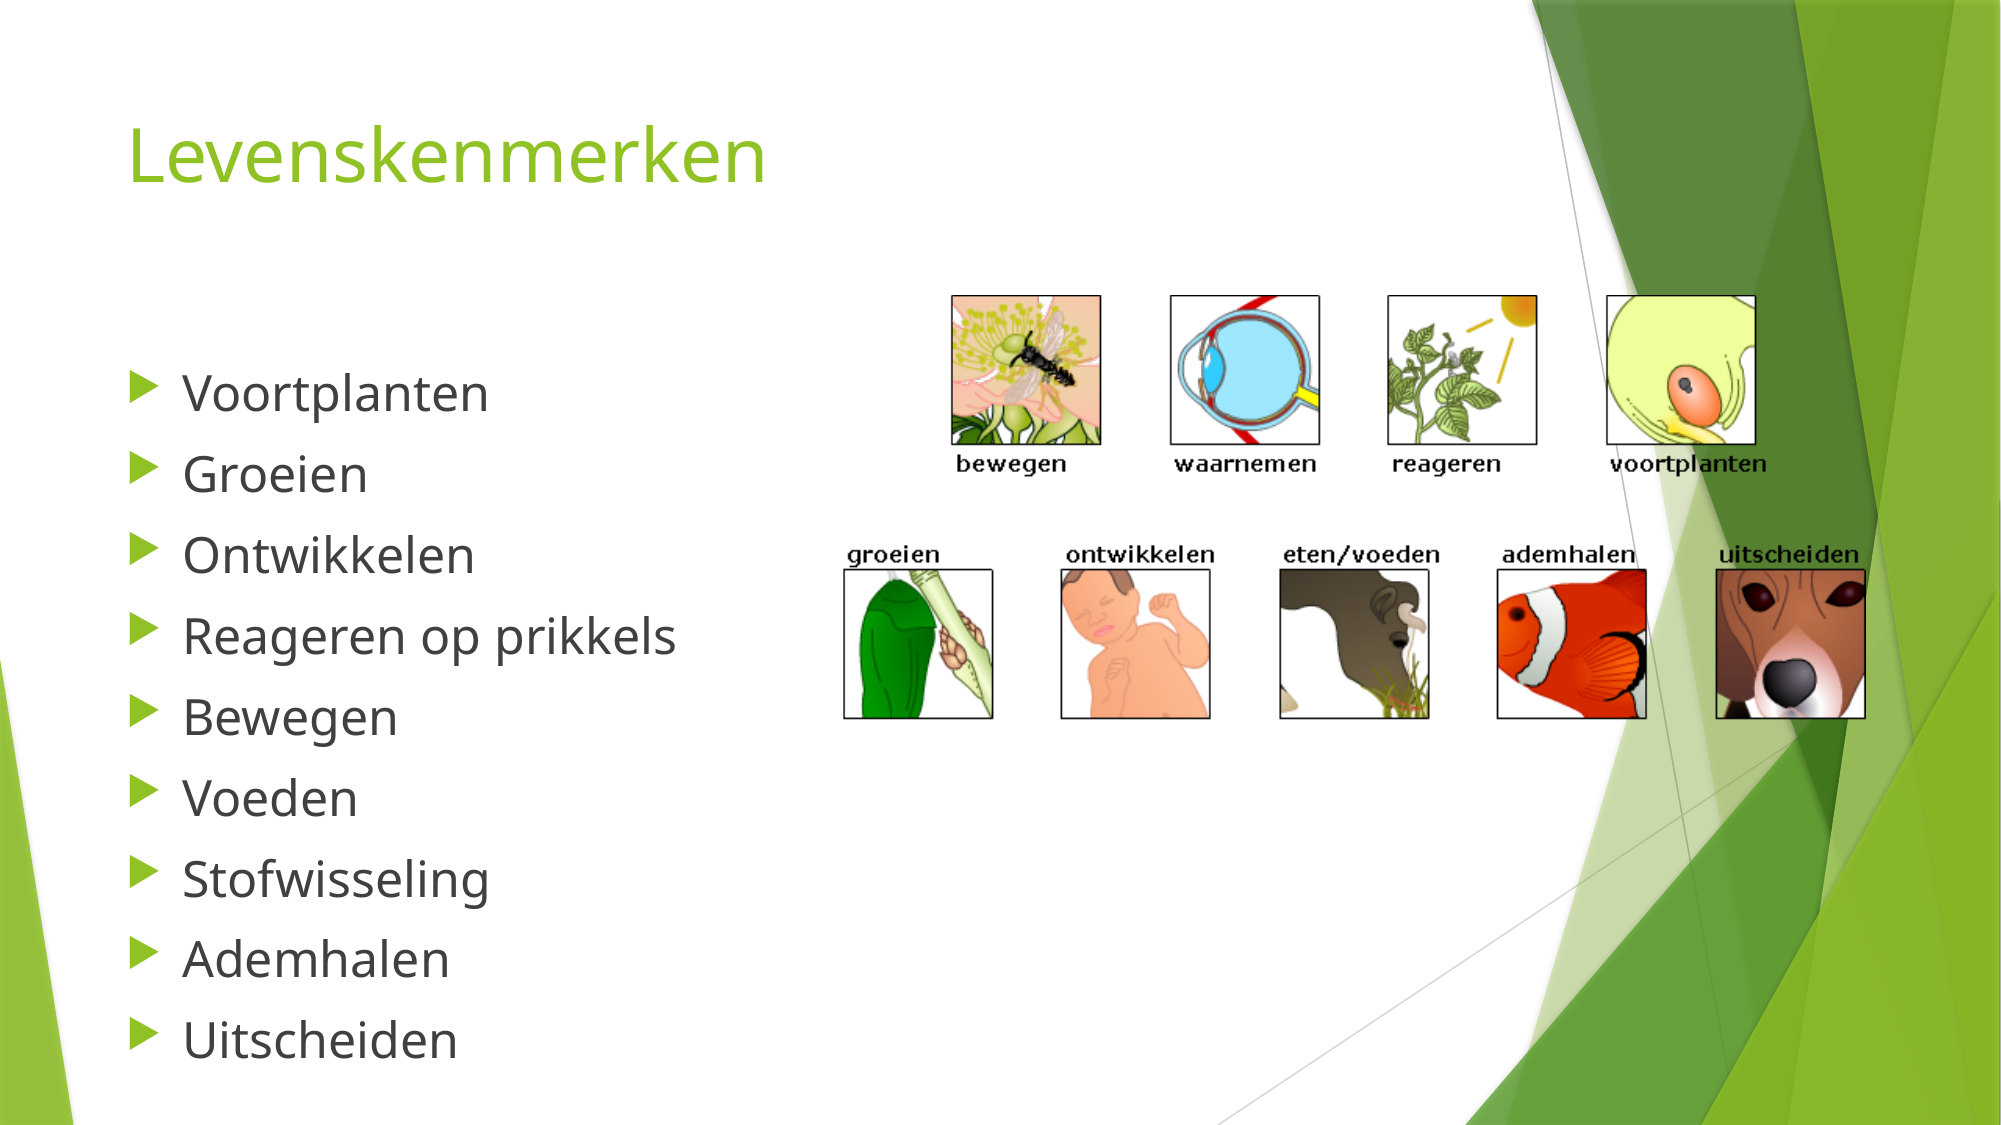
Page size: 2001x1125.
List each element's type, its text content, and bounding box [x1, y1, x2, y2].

list Voortplanten Groeien Ontwikkelen Reageren op prikkels Bewegen Voeden Stofwisseling Ademhalen Uitscheiden [111, 354, 1522, 1087]
title Levenskenmerken [111, 99, 1522, 317]
picture [841, 294, 1867, 721]
